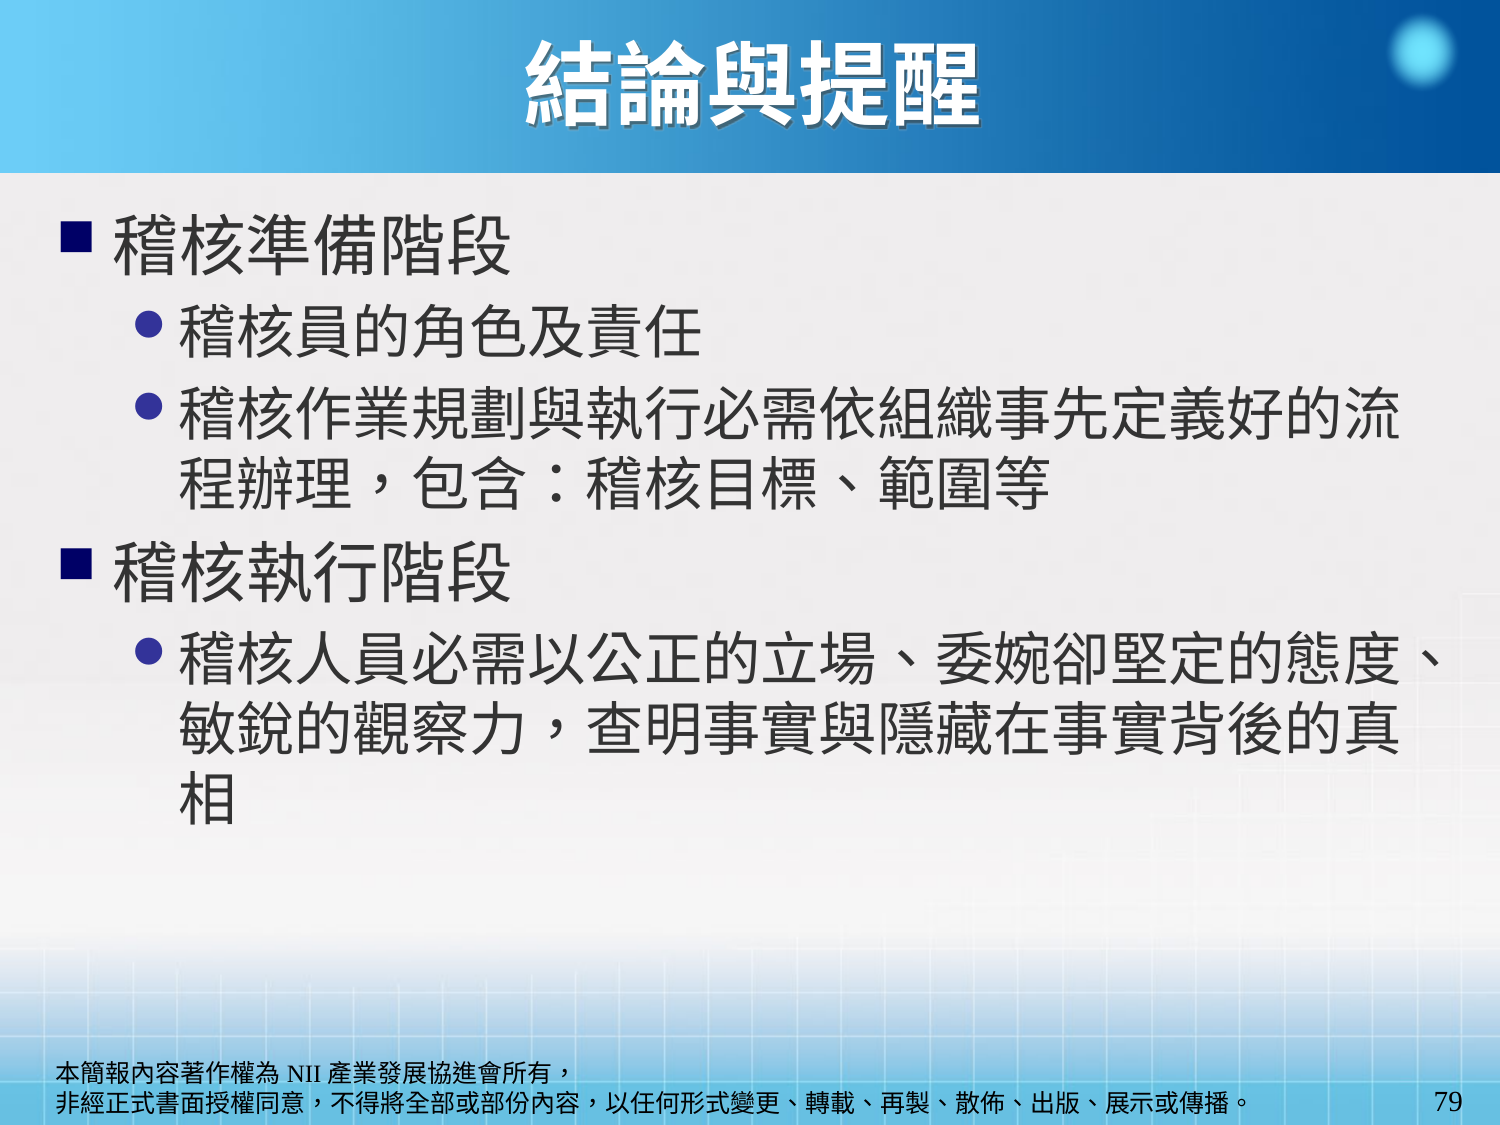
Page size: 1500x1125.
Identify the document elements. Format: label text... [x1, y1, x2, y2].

picture [0, 0, 1500, 1125]
title 結論與提醒 [5, 18, 1500, 168]
list 稽核準備階段 稽核員的角色及責任 稽核作業規劃與執行必需依組織事先定義好的流程辦理，包含：稽核目標、範圍等 稽核執行階段 稽核人員必需以公正的立場、委婉卻堅定的態度、敏銳的觀察力，查明事實與隱藏在事實背後的真相 [41, 196, 1447, 1035]
slide_number 79 [1127, 1074, 1479, 1125]
